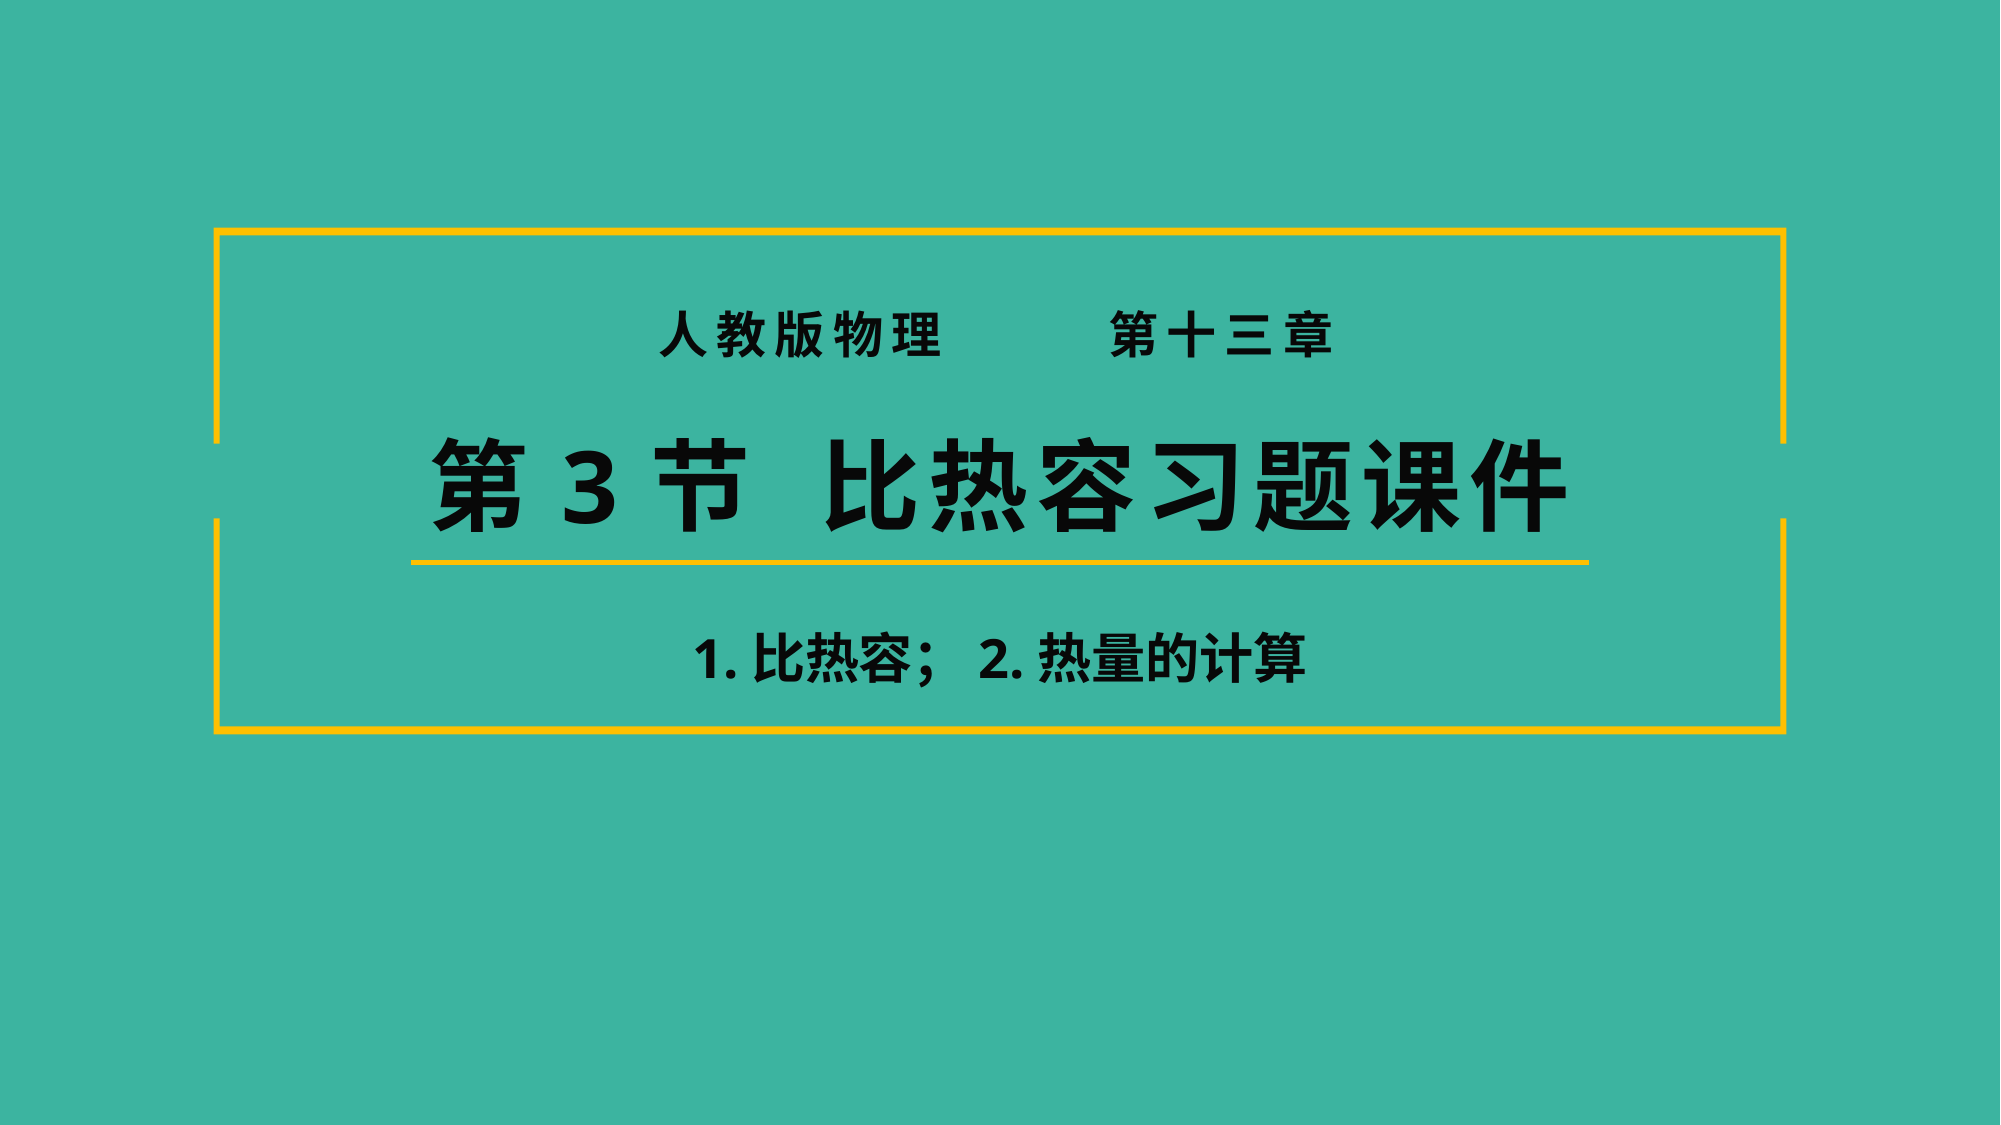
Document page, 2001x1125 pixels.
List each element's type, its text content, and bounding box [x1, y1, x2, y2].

list 1.比热容；2.热量的计算 [137, 597, 1863, 698]
title 人教版物理 第十三章 第3节 比热容习题课件 [249, 428, 1750, 551]
